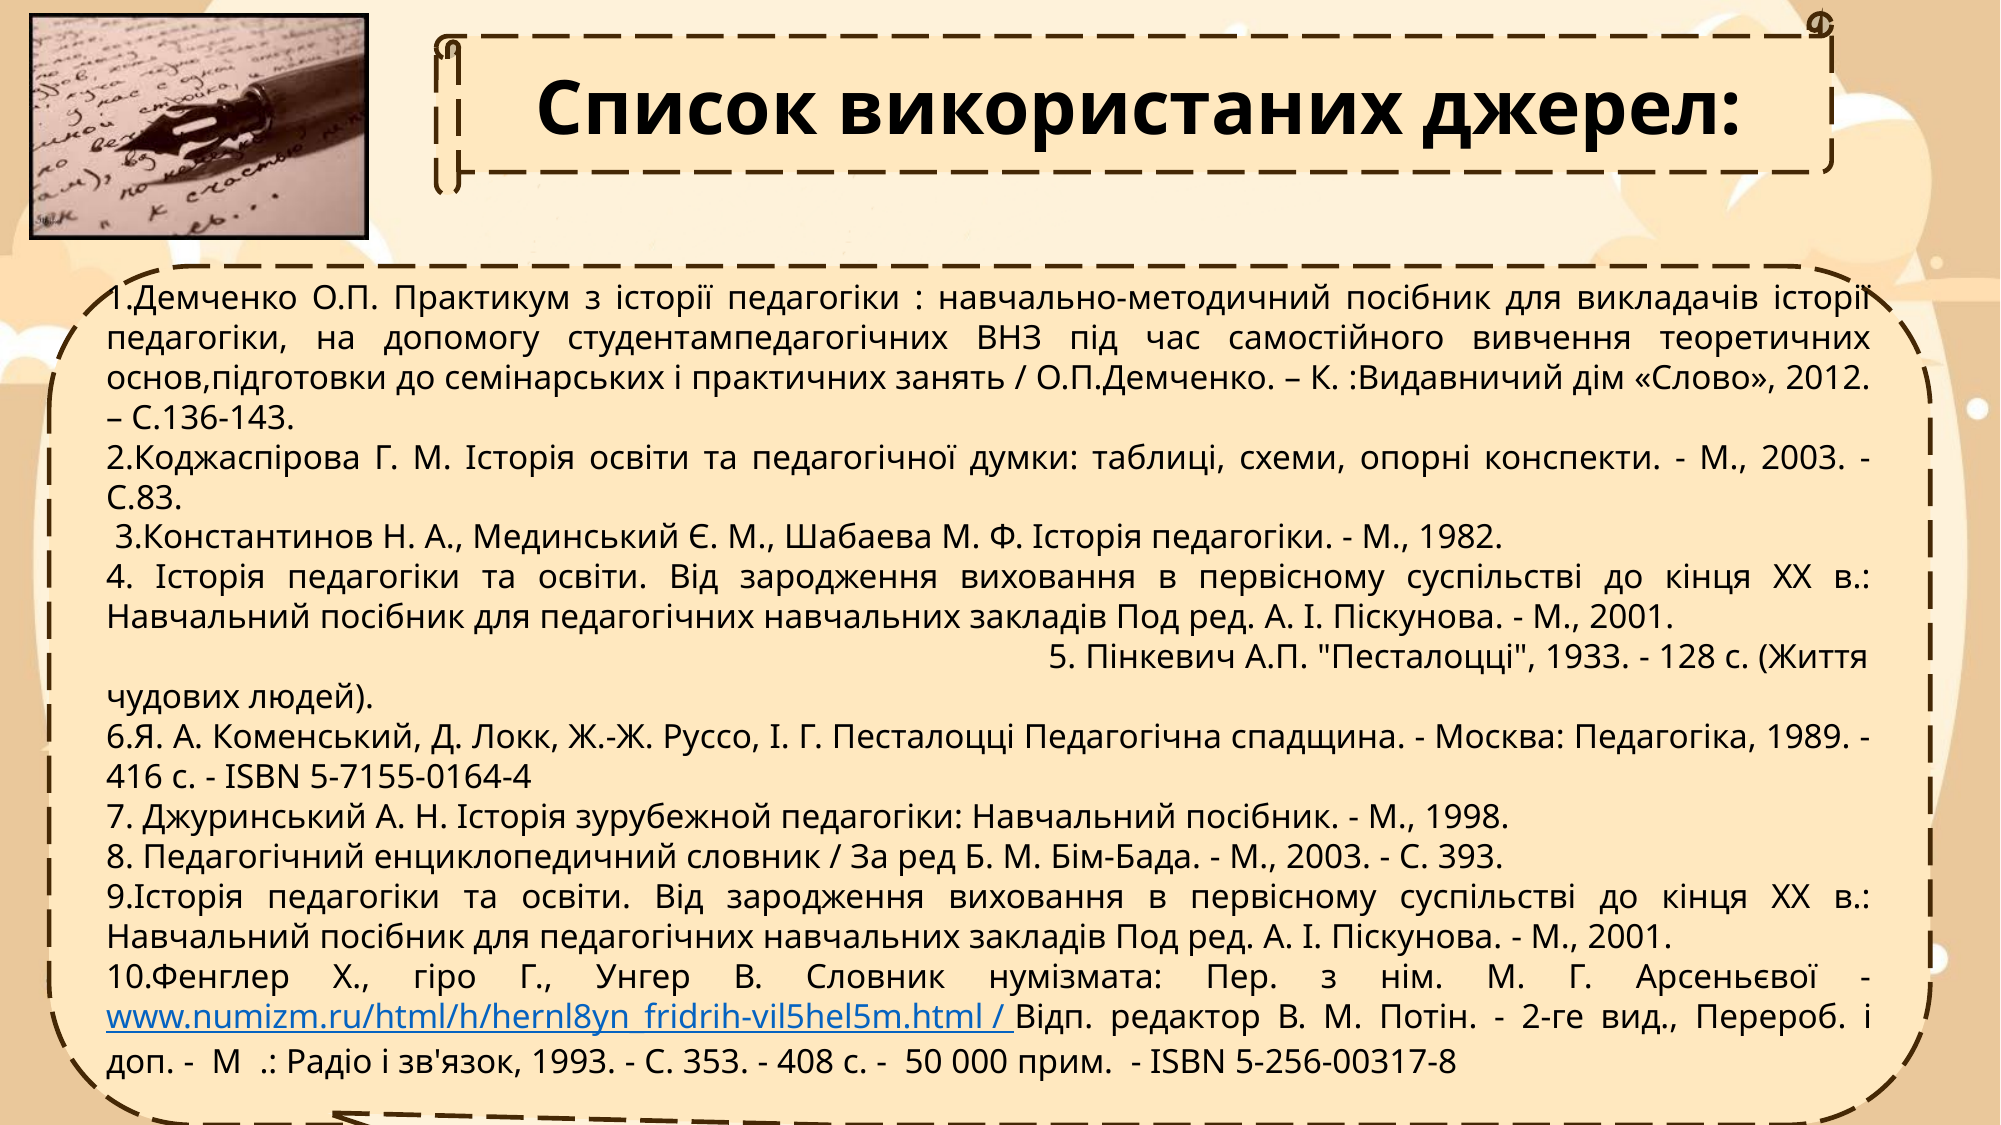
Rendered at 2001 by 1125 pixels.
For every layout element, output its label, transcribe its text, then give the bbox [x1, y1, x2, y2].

picture [330, 1113, 793, 1125]
text_box 1.Демченко О.П. Практикум з історії педагогіки : навчально-методичний посібник для викладачів історії педагогіки, на допомогу студентампедагогічних ВНЗ під час самостійного вивчення теоретичних основ,підготовки до семінарських і практичних занять / О.П.Демченко. – К. :Видавничий дім «Слово», 2012. – С.136-143. 2.Коджаспірова Г. М. Історія освіти та педагогічної думки: таблиці, схеми, опорні конспекти. - М., 2003. - С.83. 3.Константинов Н. А., Мединський Є. М., Шабаева М. Ф. Історія педагогіки. - М., 1982. 4. Історія педагогіки та освіти. Від зародження виховання в первісному суспільстві до кінця XX в.: Навчальний посібник для педагогічних навчальних закладів Под ред. А. І. Піскунова. - М., 2001. 5. Пінкевич А.П. "Песталоцці", 1933. - 128 с. (Життя чудових людей). 6.Я. А. Коменський, Д. Локк, Ж.-Ж. Руссо, І. Г. Песталоцці Педагогічна спадщина. - Москва: Педагогіка, 1989. - 416 с. - ISBN 5-7155-0164-4 7. Джуринський А. Н. Історія зурубежной педагогіки: Навчальний посібник. - М., 1998. 8. Педагогічний енциклопедичний словник / За ред Б. М. Бім-Бада. - М., 2003. - С. 393. 9.Історія педагогіки та освіти. Від зародження виховання в первісному суспільстві до кінця XX в.: Навчальний посібник для педагогічних навчальних закладів Под ред. А. І. Піскунова. - М., 2001. 10.Фенглер Х., гіро Г., Унгер В. Словник нумізмата: Пер. з нім. М. Г. Арсеньєвої - www.numizm.ru/html/h/hernl8yn_fridrih-vil5hel5m.html / Відп. редактор В. М. Потін. - 2-ге вид., Перероб. і доп. - М .: Радіо і зв'язок, 1993. - С. 353. - 408 с. - 50 000 прим. - ISBN 5-256-00317-8 [49, 266, 1931, 1125]
text_box Список використаних джерел: [436, 17, 1832, 195]
picture [0, 0, 2001, 1125]
